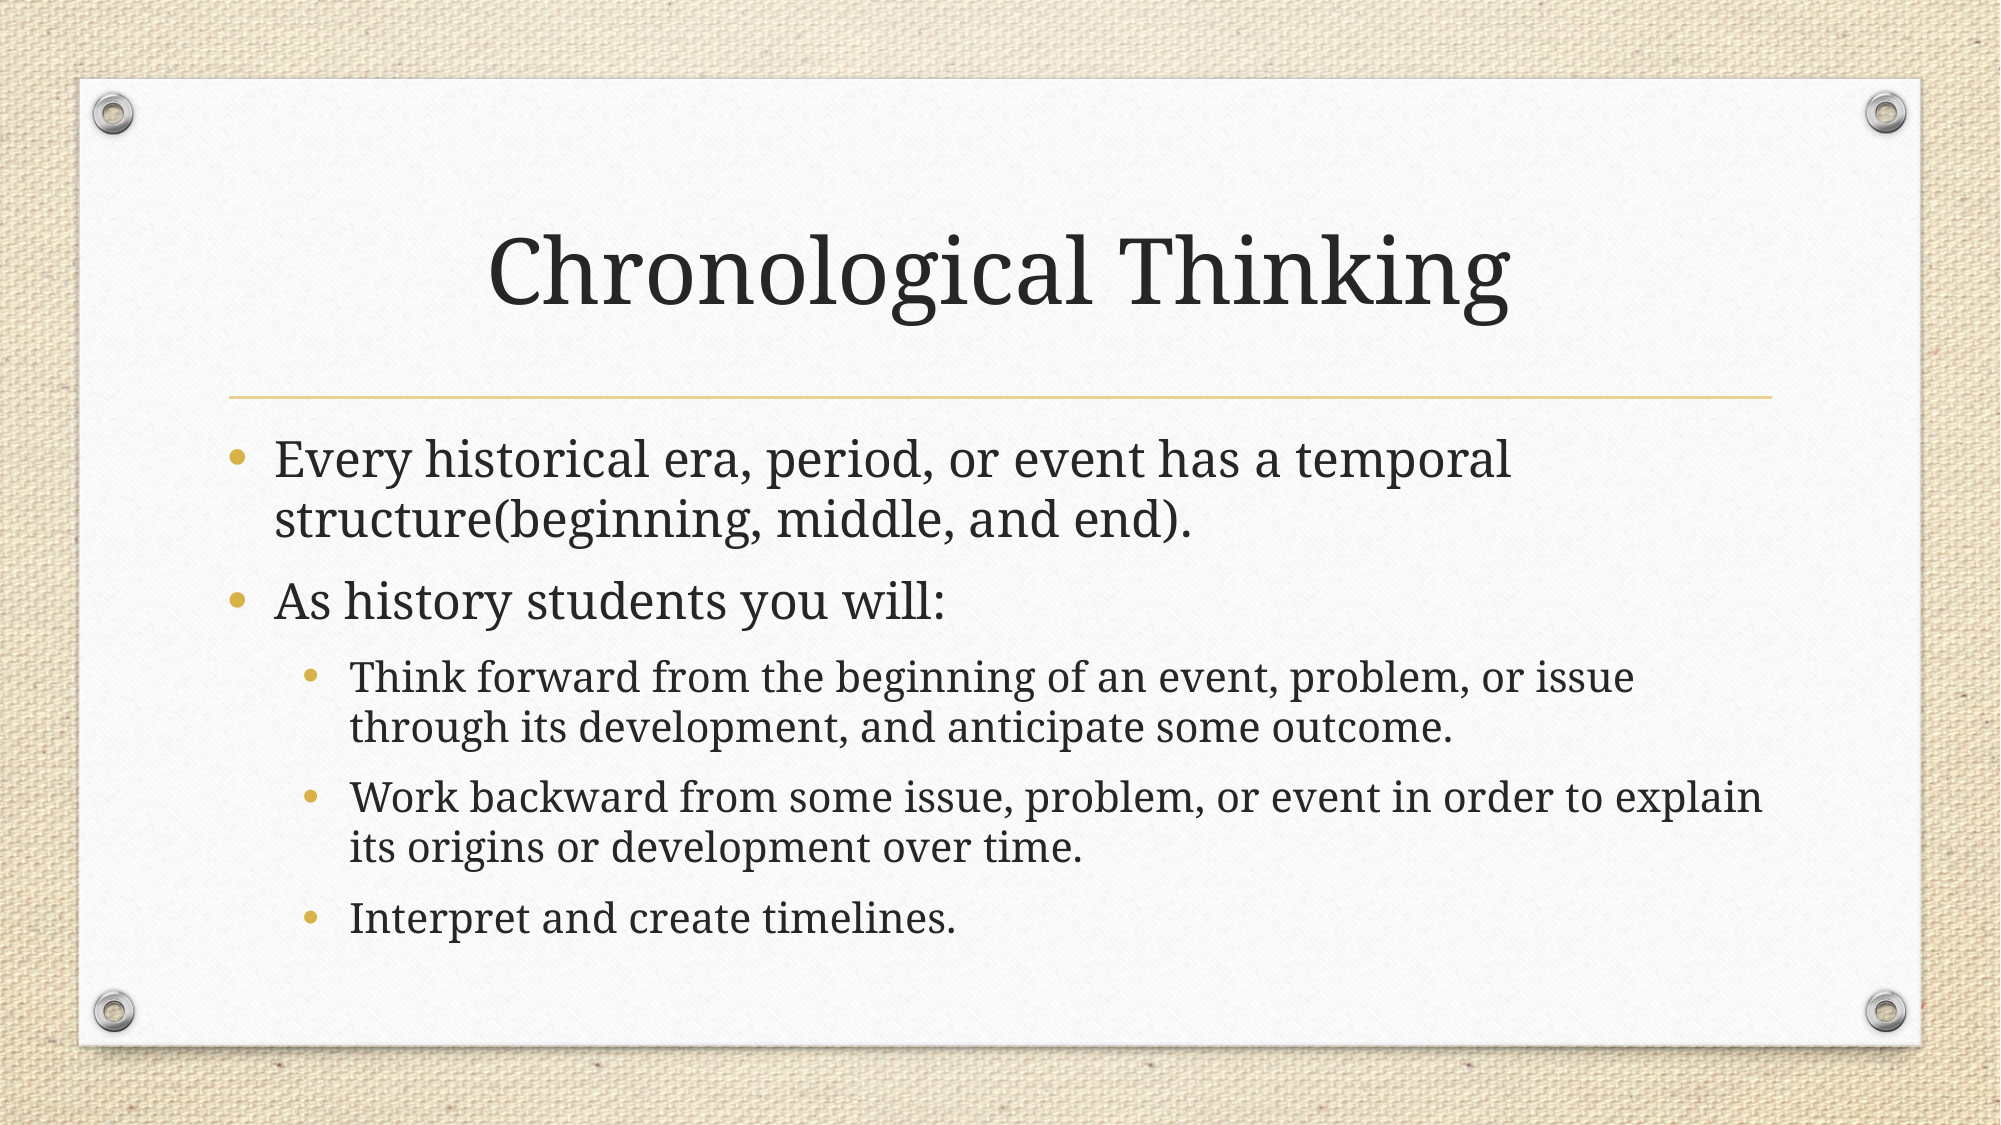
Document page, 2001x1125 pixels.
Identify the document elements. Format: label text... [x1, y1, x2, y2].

title Chronological Thinking [212, 161, 1788, 375]
picture [0, 0, 2001, 1125]
list Every historical era, period, or event has a temporal structure(beginning, middle, and end). As history students you will: Think forward from the beginning of an event, problem, or issue through its development, and anticipate some outcome. Work backward from some issue, problem, or event in order to explain its origins or development over time. Interpret and create timelines. [212, 419, 1788, 964]
